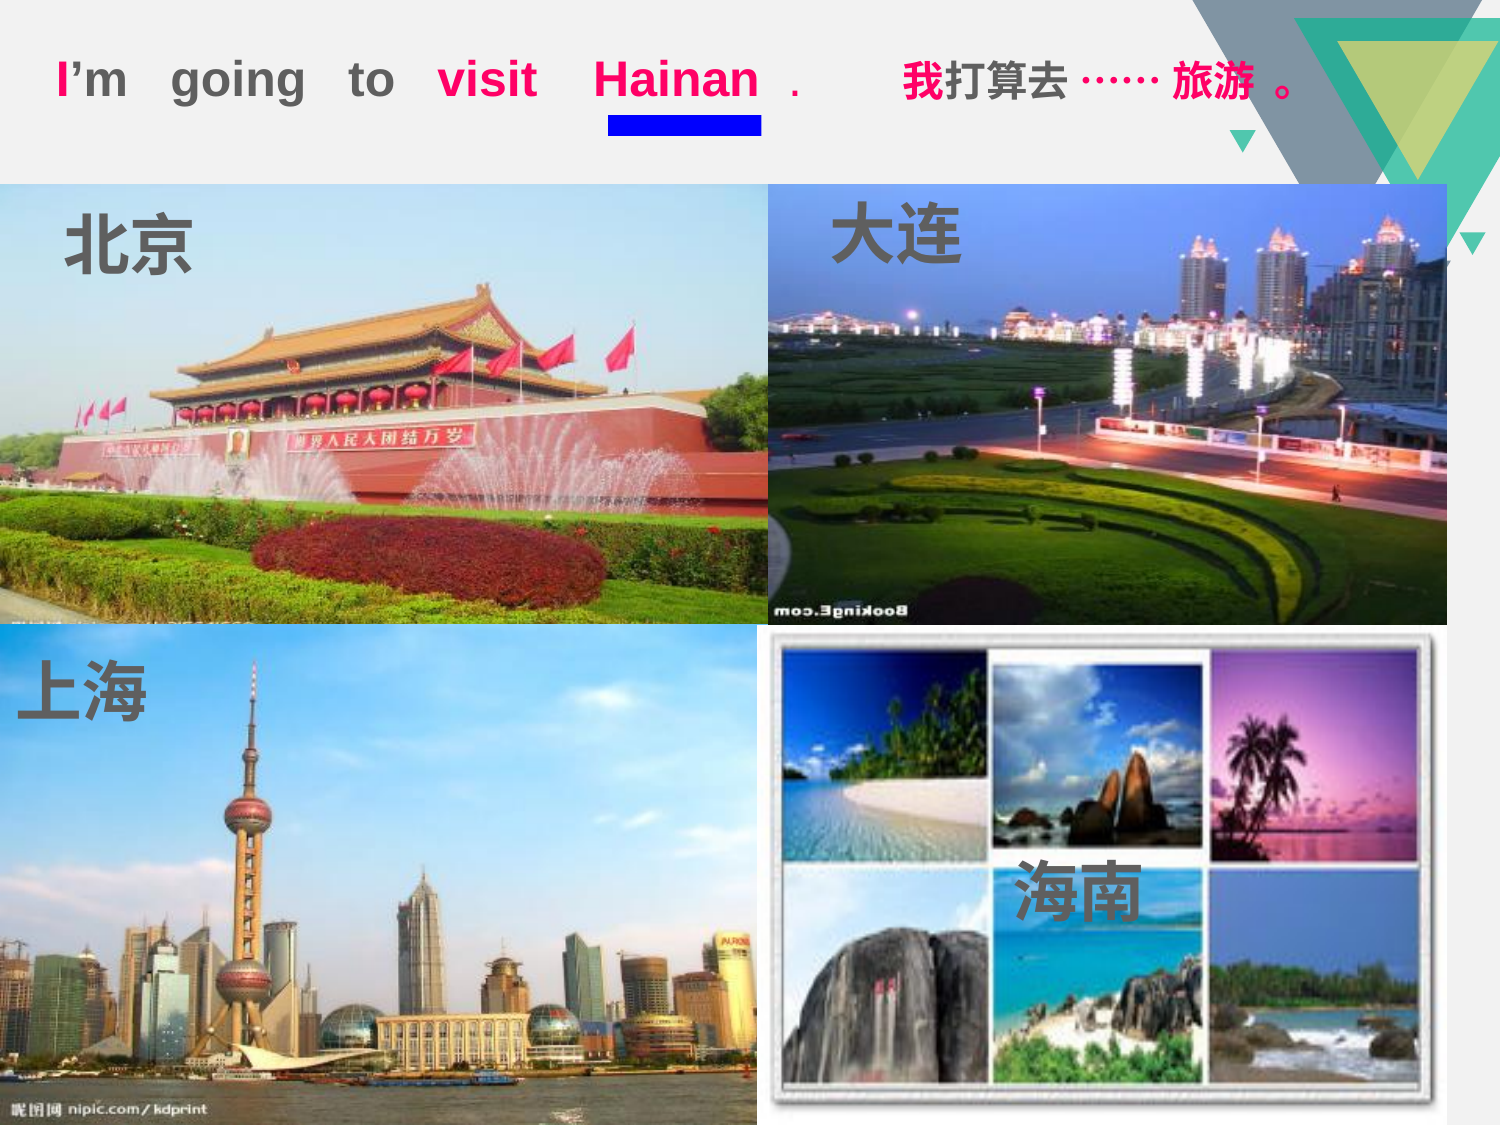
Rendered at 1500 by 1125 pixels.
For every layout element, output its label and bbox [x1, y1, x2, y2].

text_box [40, 30, 1448, 177]
text_box [0, 184, 1447, 1125]
